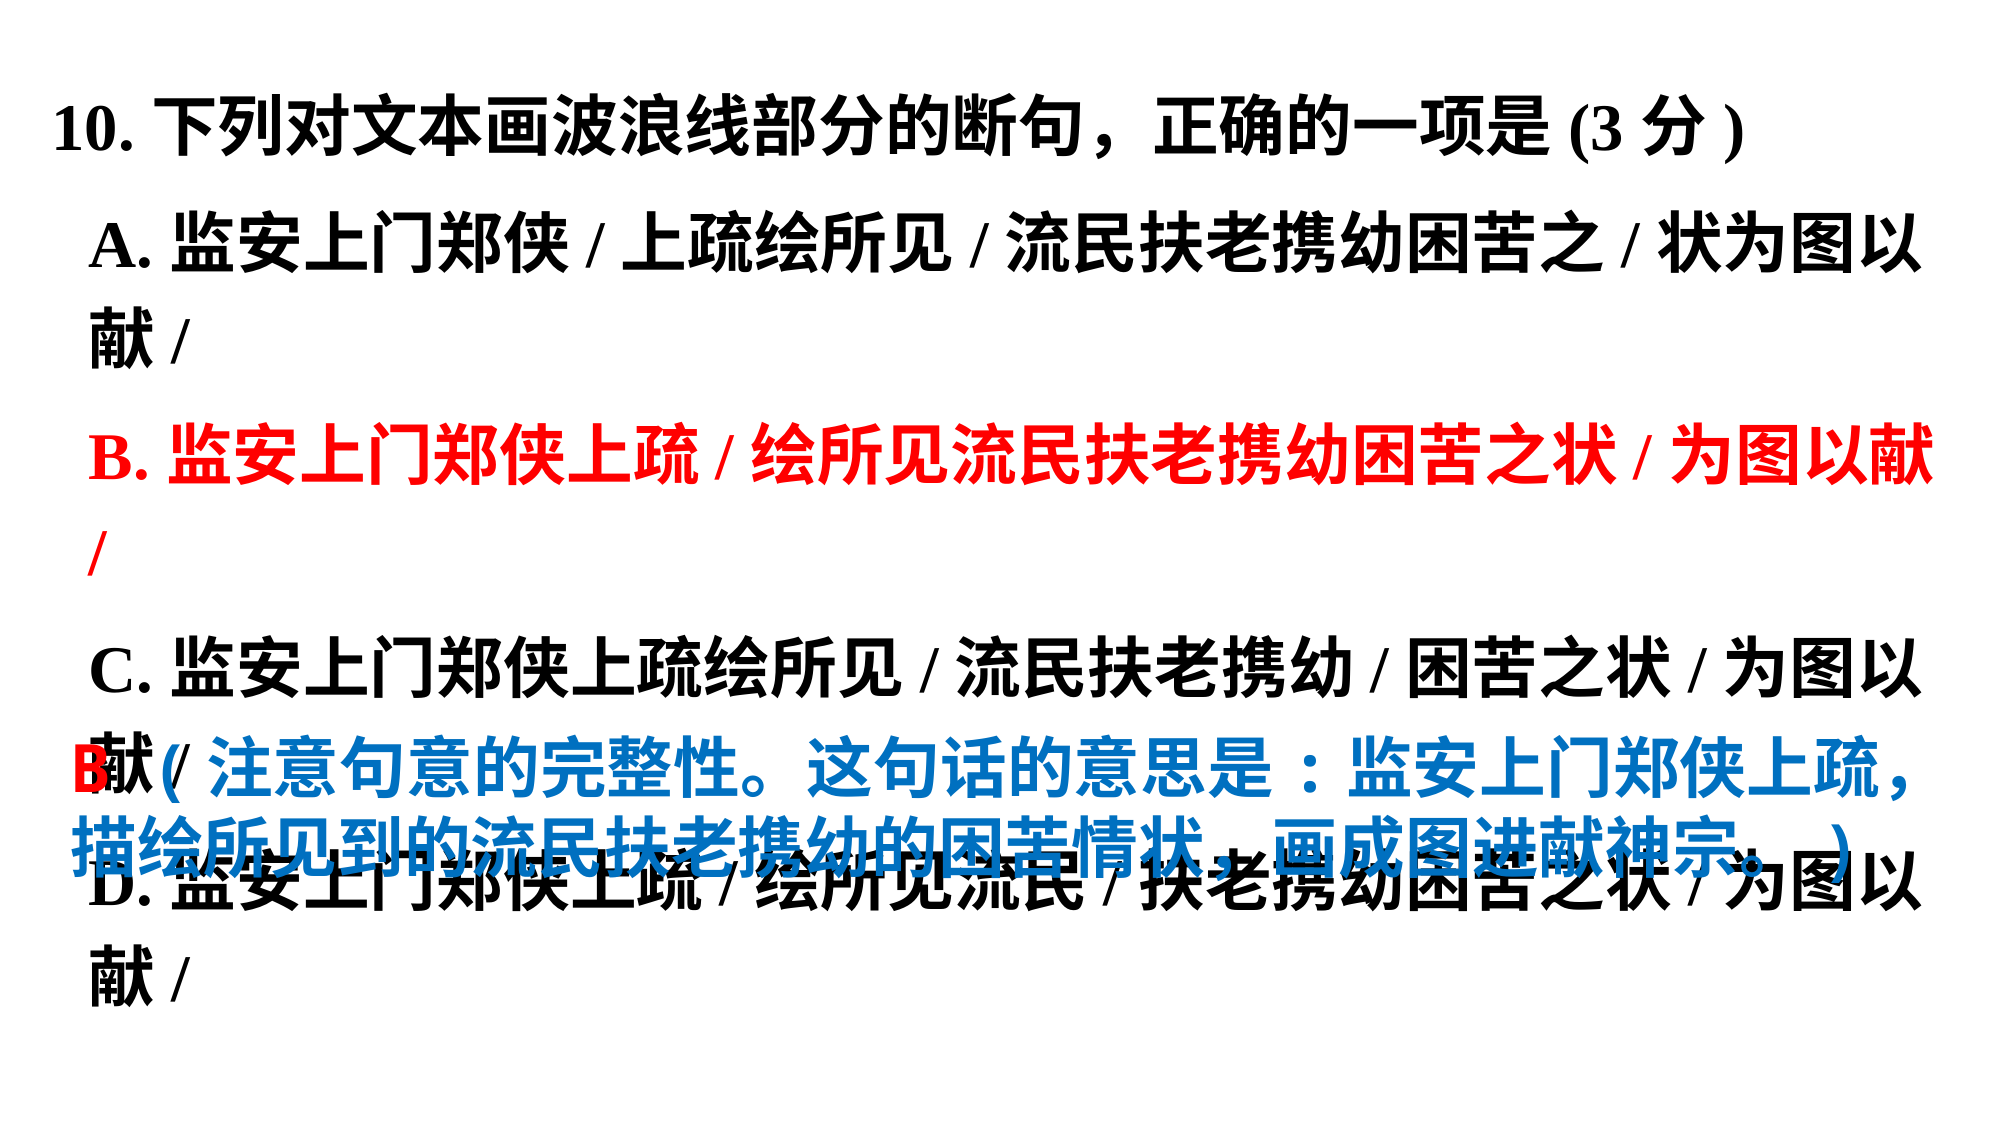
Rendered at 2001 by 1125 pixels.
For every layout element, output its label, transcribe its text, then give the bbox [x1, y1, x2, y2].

text_box B (注意句意的完整性。这句话的意思是:监安上门郑侠上疏，描绘所见到的流民扶老携幼的困苦情状，画成图进献神宗。) [55, 718, 1933, 894]
list 10.下列对文本画波浪线部分的断句，正确的一项是(3分) A.监安上门郑侠/上疏绘所见/流民扶老携幼困苦之/状为图以献/ B.监安上门郑侠上疏/绘所见流民扶老携幼困苦之状/为图以献/ C.监安上门郑侠上疏绘所见/流民扶老携幼/困苦之状/为图以献/ D.监安上门郑侠上疏/绘所见流民/扶老携幼困苦之状/为图以献/ [36, 60, 1963, 930]
